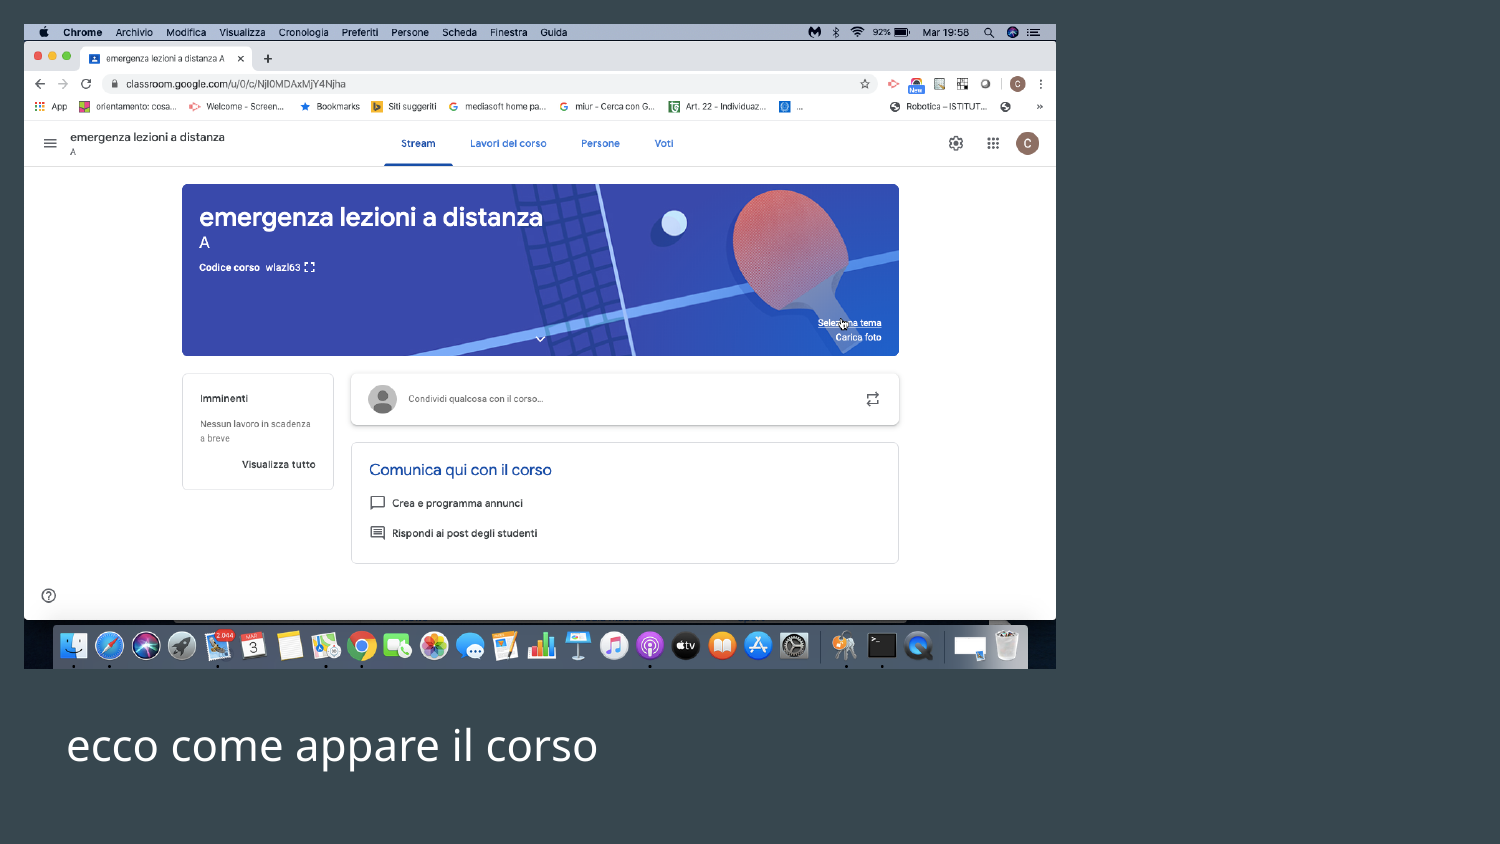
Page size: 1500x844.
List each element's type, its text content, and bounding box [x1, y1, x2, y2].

picture [24, 24, 1056, 670]
list ecco come appare il corso [51, 694, 1036, 794]
